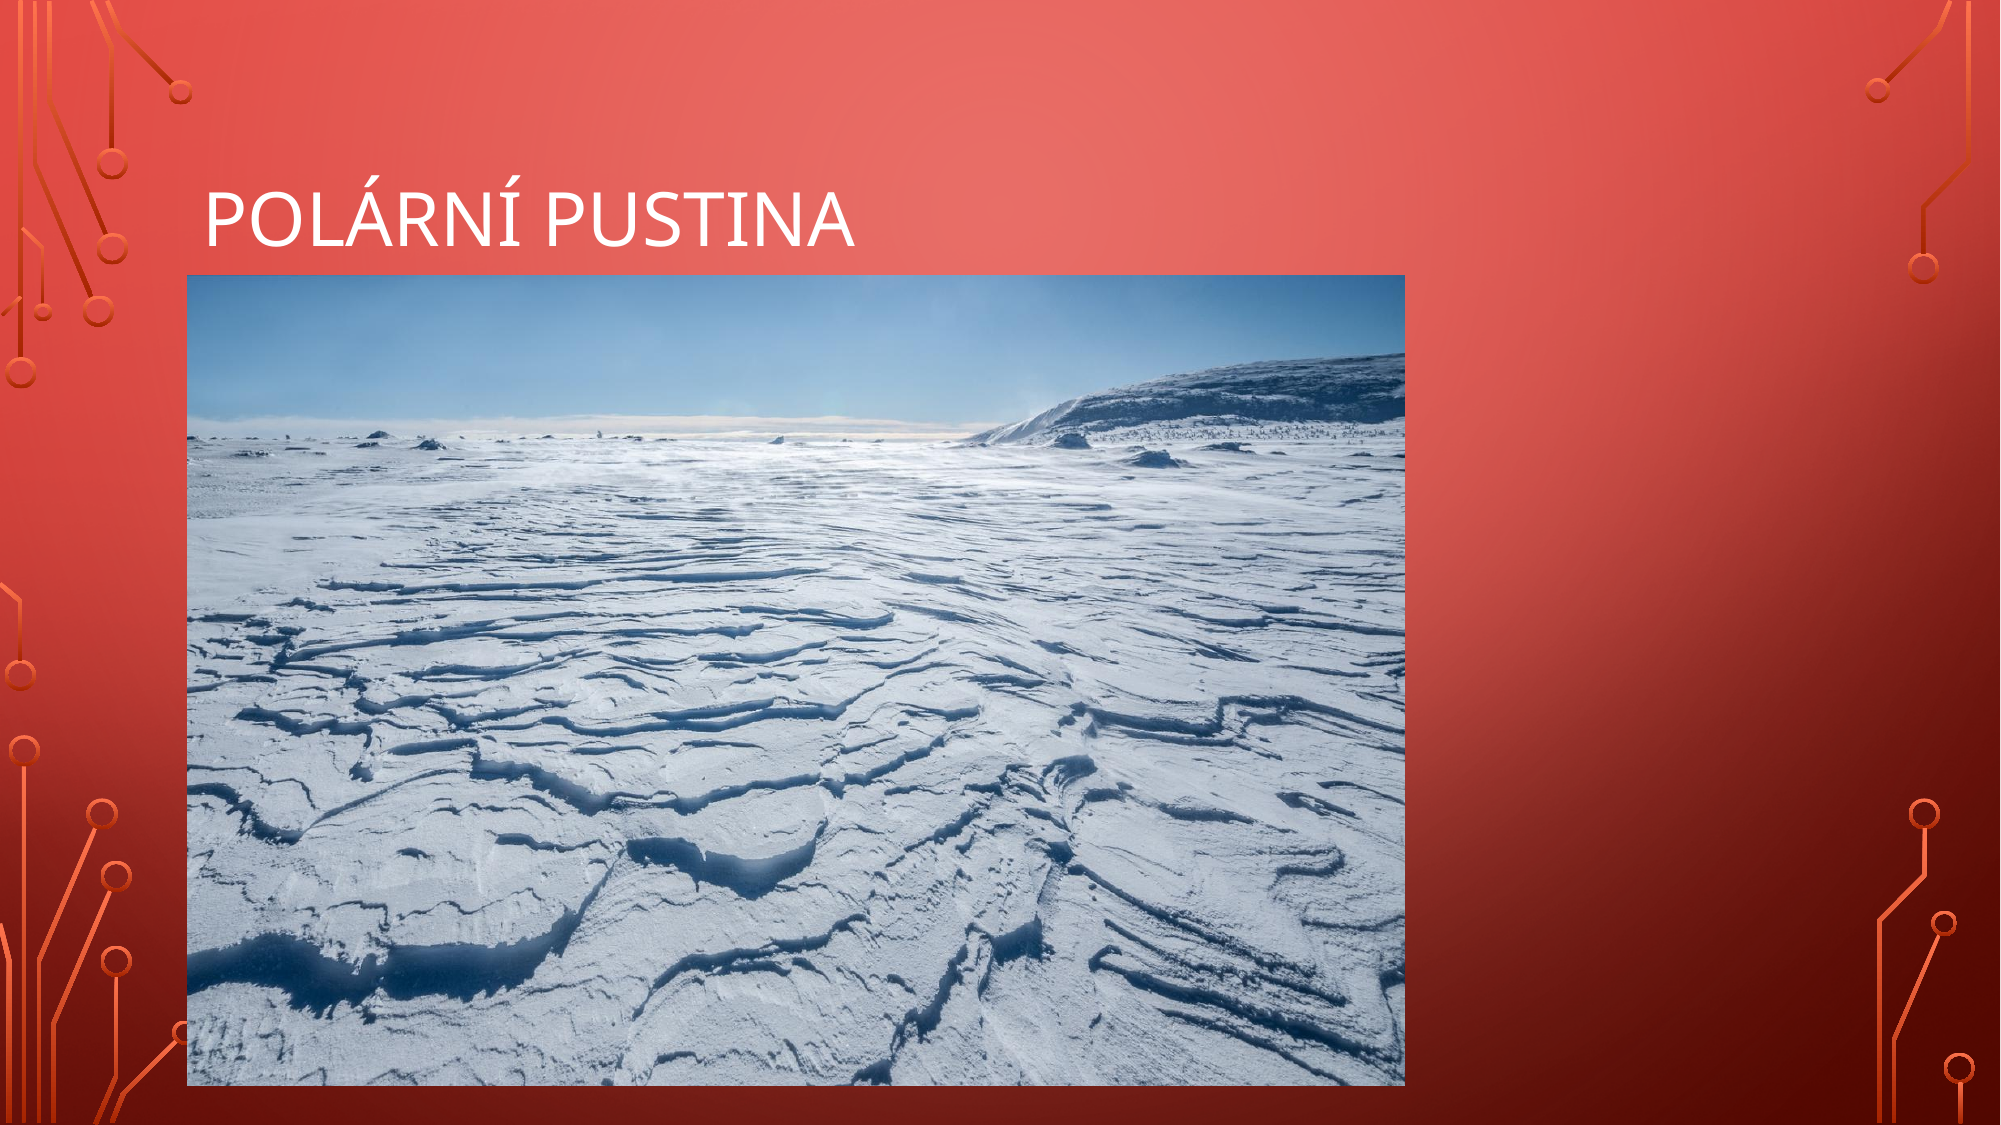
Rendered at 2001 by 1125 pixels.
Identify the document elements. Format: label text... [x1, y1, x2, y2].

title Polární pustina [187, 101, 1813, 344]
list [186, 275, 1406, 1087]
